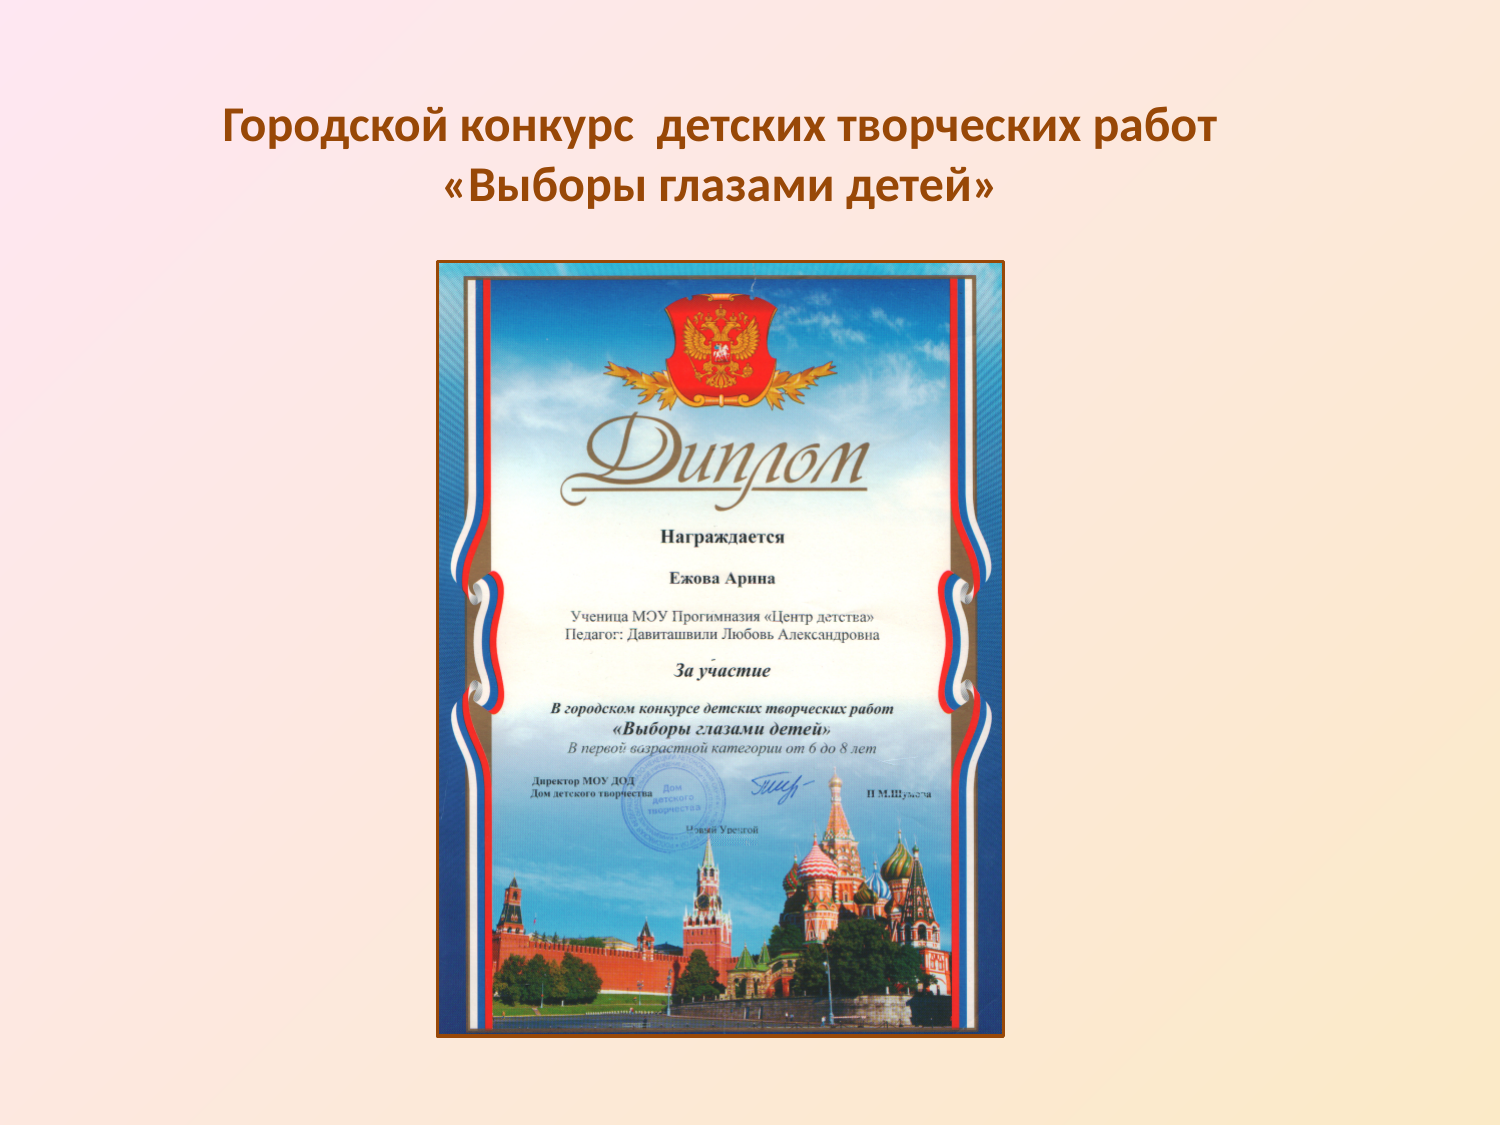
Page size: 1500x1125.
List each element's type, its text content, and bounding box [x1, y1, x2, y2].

text_box Городской конкурс детских творческих работ «Выборы глазами детей» [108, 41, 1332, 262]
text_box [438, 262, 1003, 1035]
